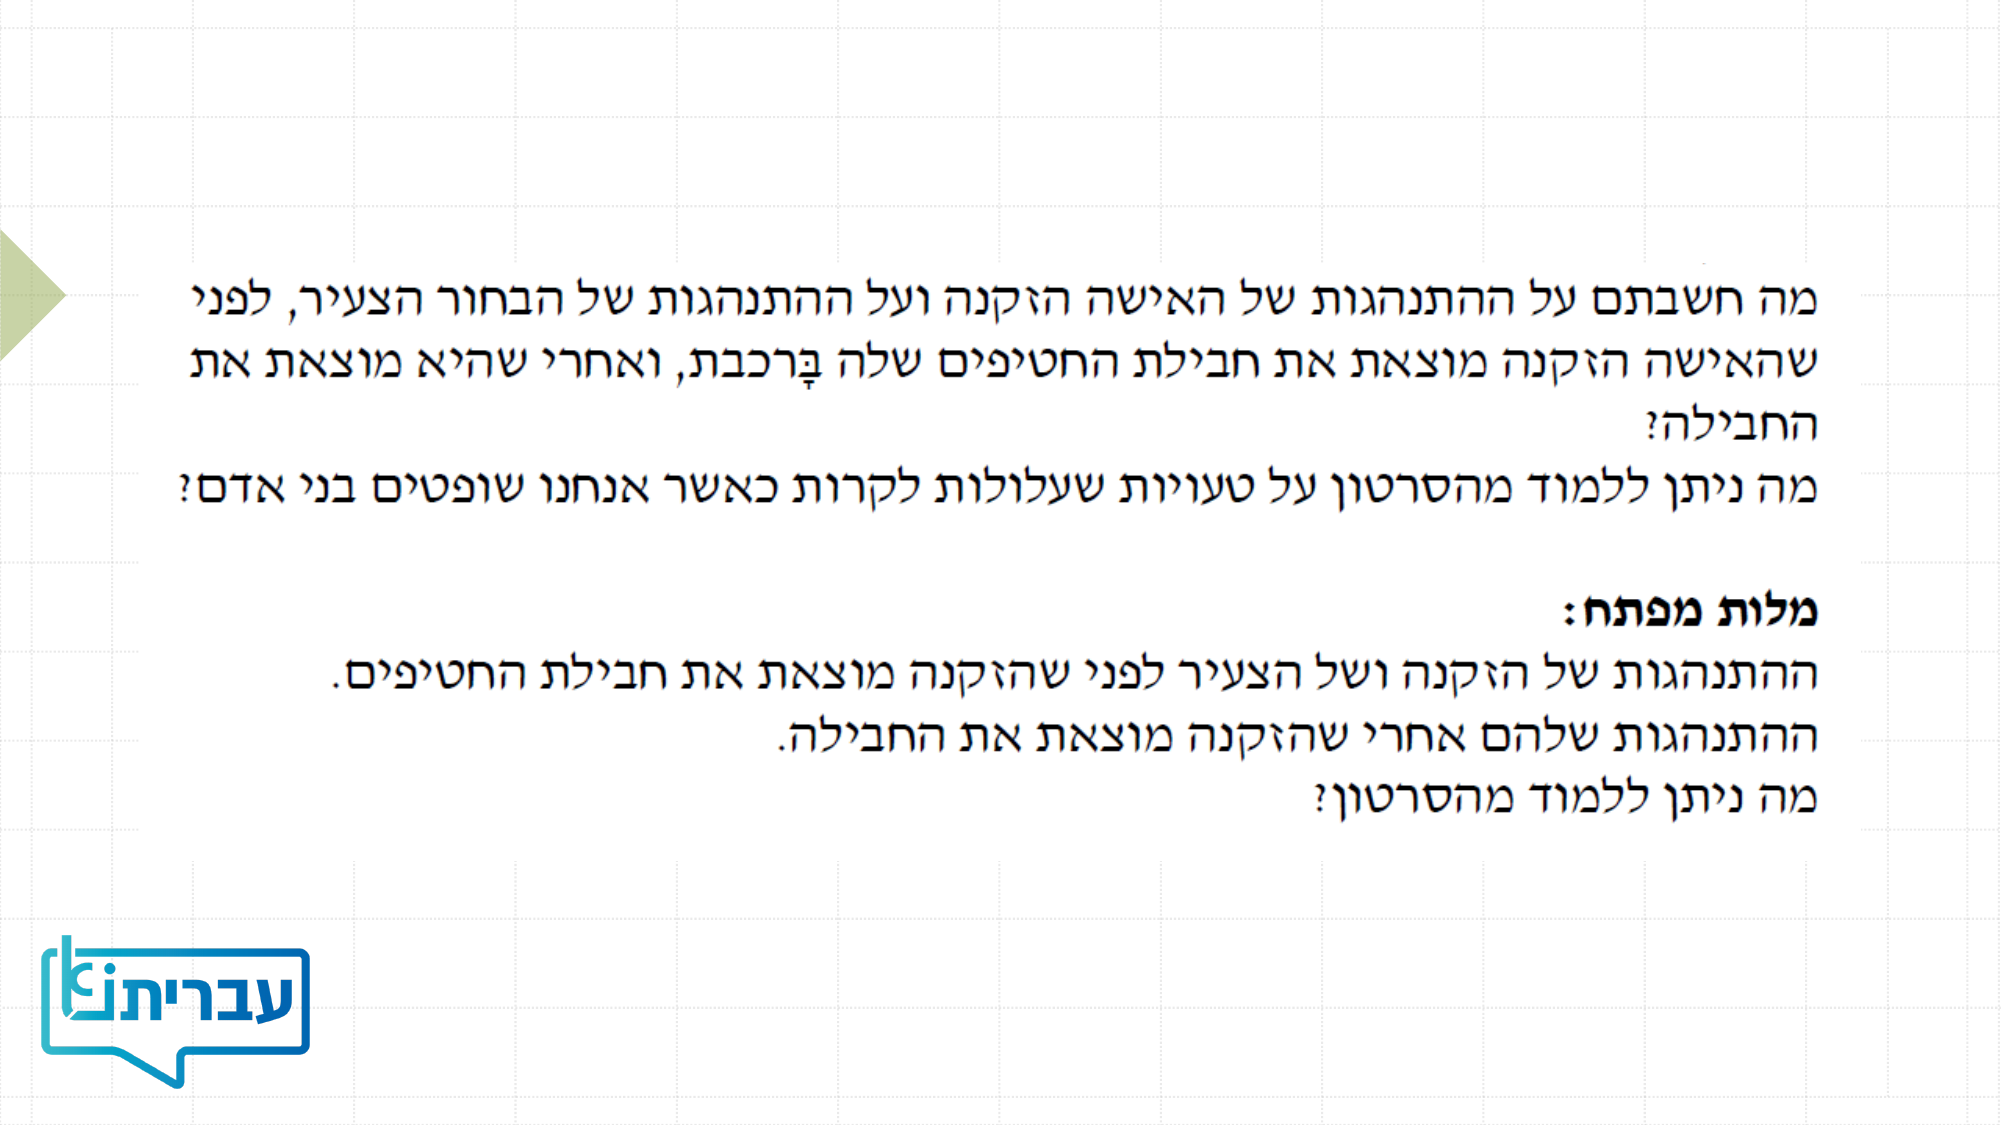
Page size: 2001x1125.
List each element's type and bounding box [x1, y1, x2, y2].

picture [41, 935, 310, 1089]
picture [139, 263, 1861, 861]
